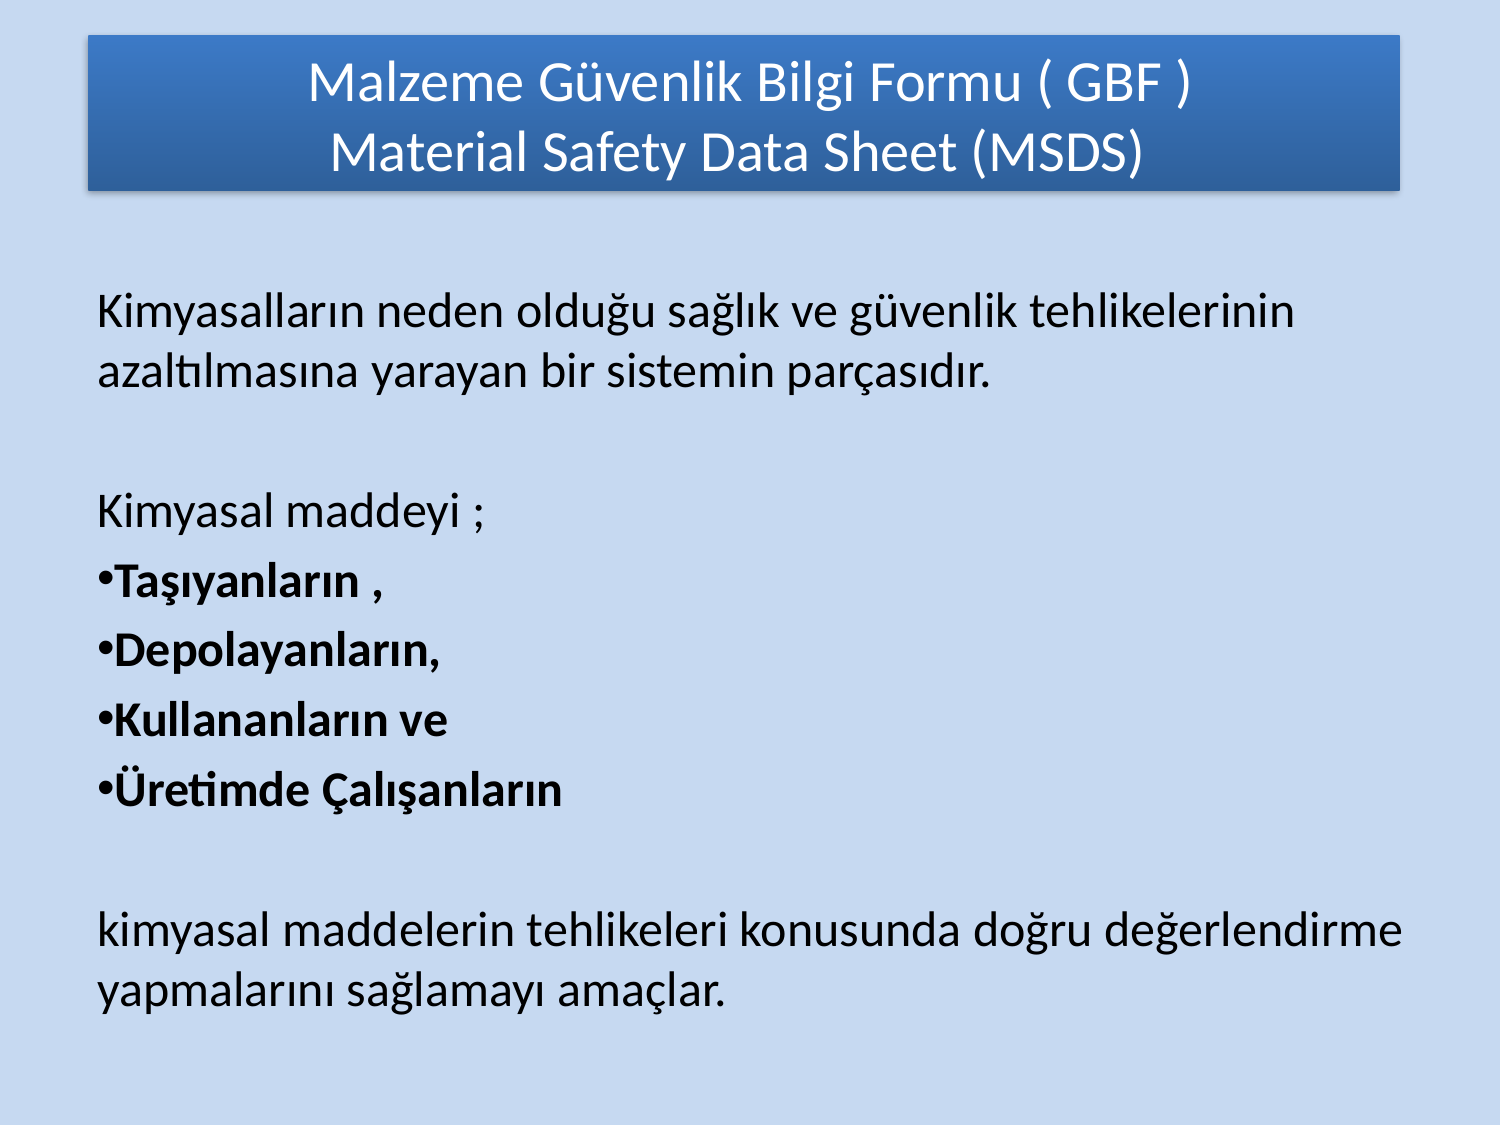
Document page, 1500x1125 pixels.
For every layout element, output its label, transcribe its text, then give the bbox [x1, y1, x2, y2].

list Kimyasalların neden olduğu sağlık ve güvenlik tehlikelerinin azaltılmasına yarayan bir sistemin parçasıdır. Kimyasal maddeyi ; Taşıyanların , Depolayanların, Kullananların ve Üretimde Çalışanların kimyasal maddelerin tehlikeleri konusunda doğru değerlendirme yapmalarını sağlamayı amaçlar. [82, 269, 1460, 1064]
text_box Malzeme Güvenlik Bilgi Formu ( GBF ) Material Safety Data Sheet (MSDS) [88, 35, 1400, 191]
